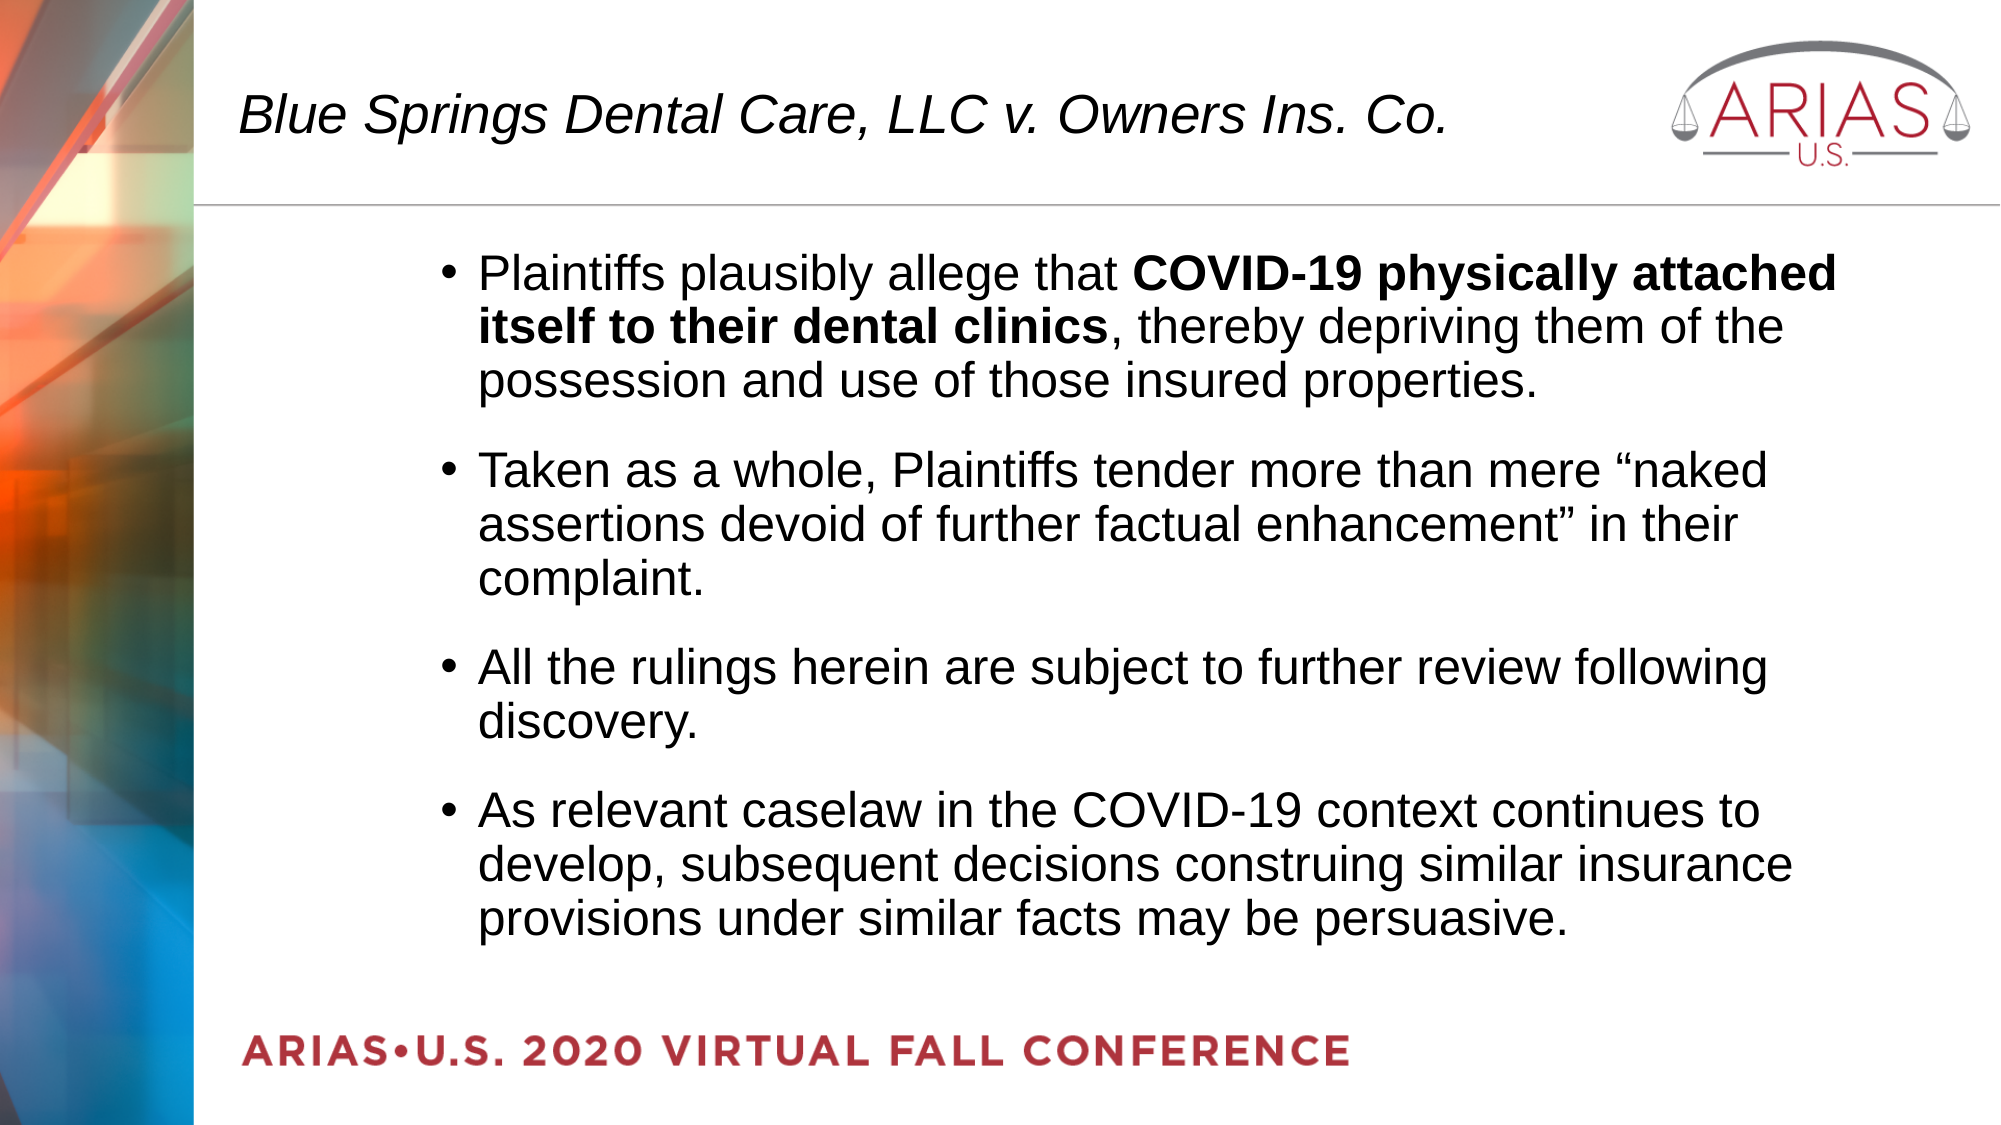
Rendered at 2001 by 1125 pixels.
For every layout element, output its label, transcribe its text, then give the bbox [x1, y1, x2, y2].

title Blue Springs Dental Care, LLC v. Owners Ins. Co. [223, 59, 1623, 171]
picture [0, 0, 2001, 1125]
list Plaintiffs plausibly allege that COVID-19 physically attached itself to their dental clinics, thereby depriving them of the possession and use of those insured properties. Taken as a whole, Plaintiffs tender more than mere “naked assertions devoid of further factual enhancement” in their complaint. All the rulings herein are subject to further review following discovery. As relevant caselaw in the COVID-19 context continues to develop, subsequent decisions construing similar insurance provisions under similar facts may be persuasive. [350, 239, 1874, 988]
